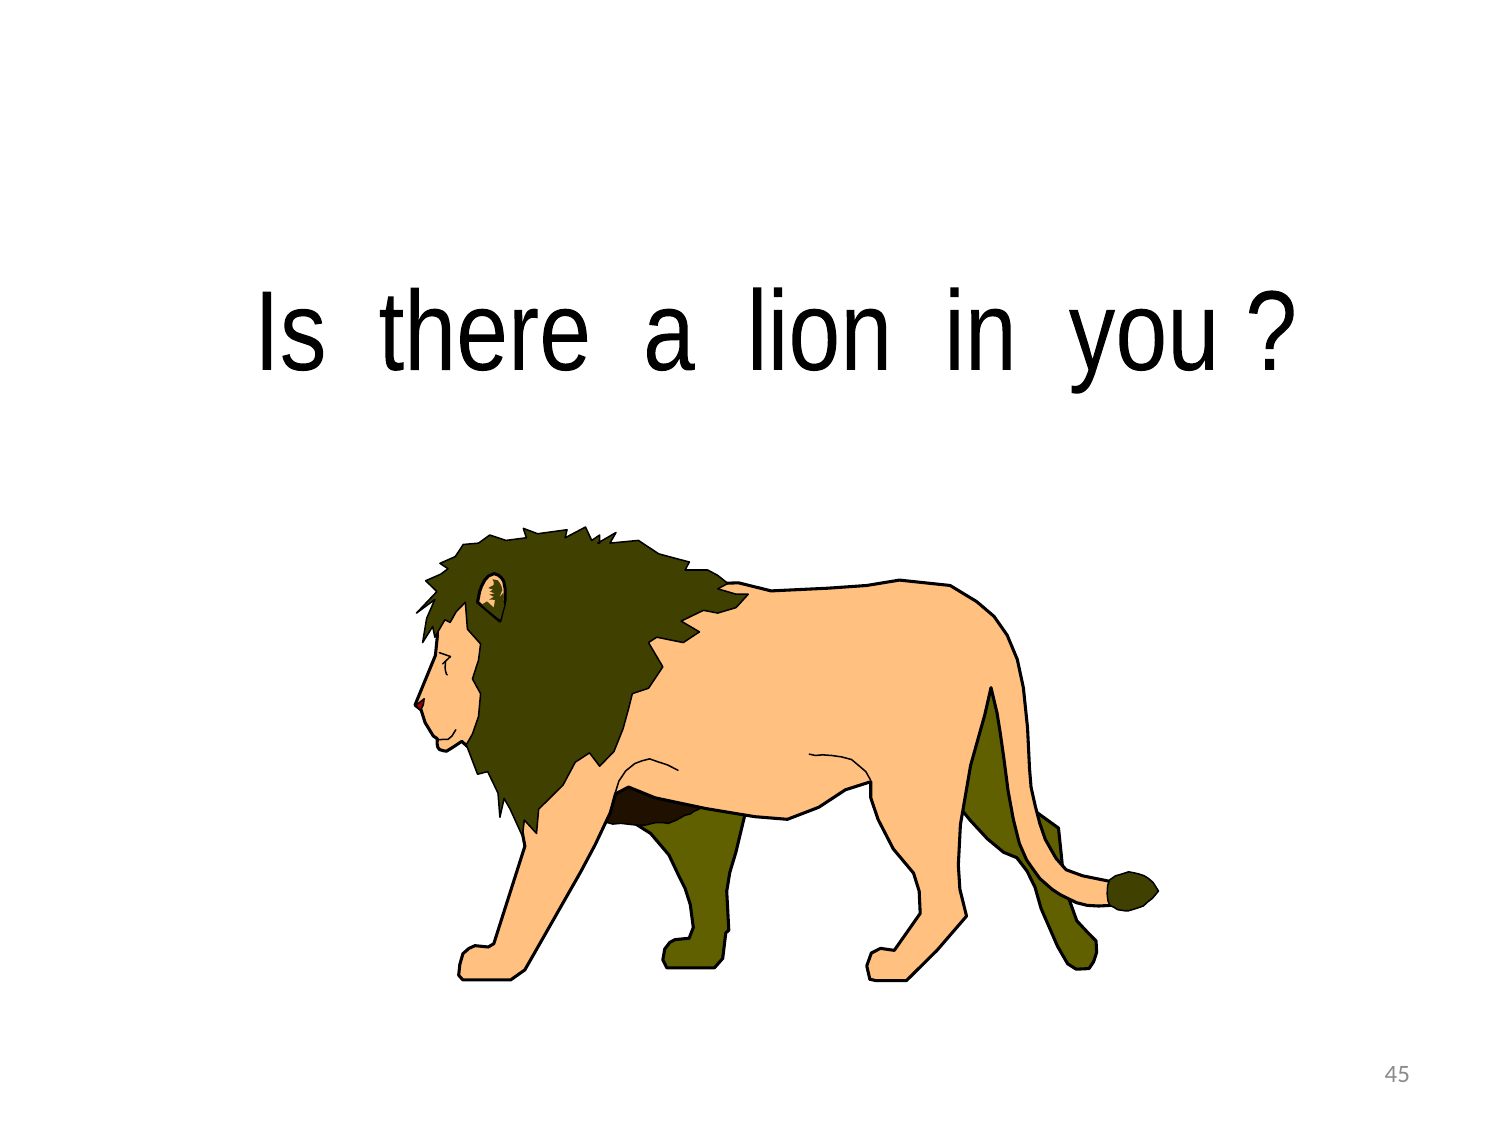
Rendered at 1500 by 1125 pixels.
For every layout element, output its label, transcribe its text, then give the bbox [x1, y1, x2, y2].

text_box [412, 524, 1163, 987]
slide_number 45 [1074, 1042, 1425, 1103]
